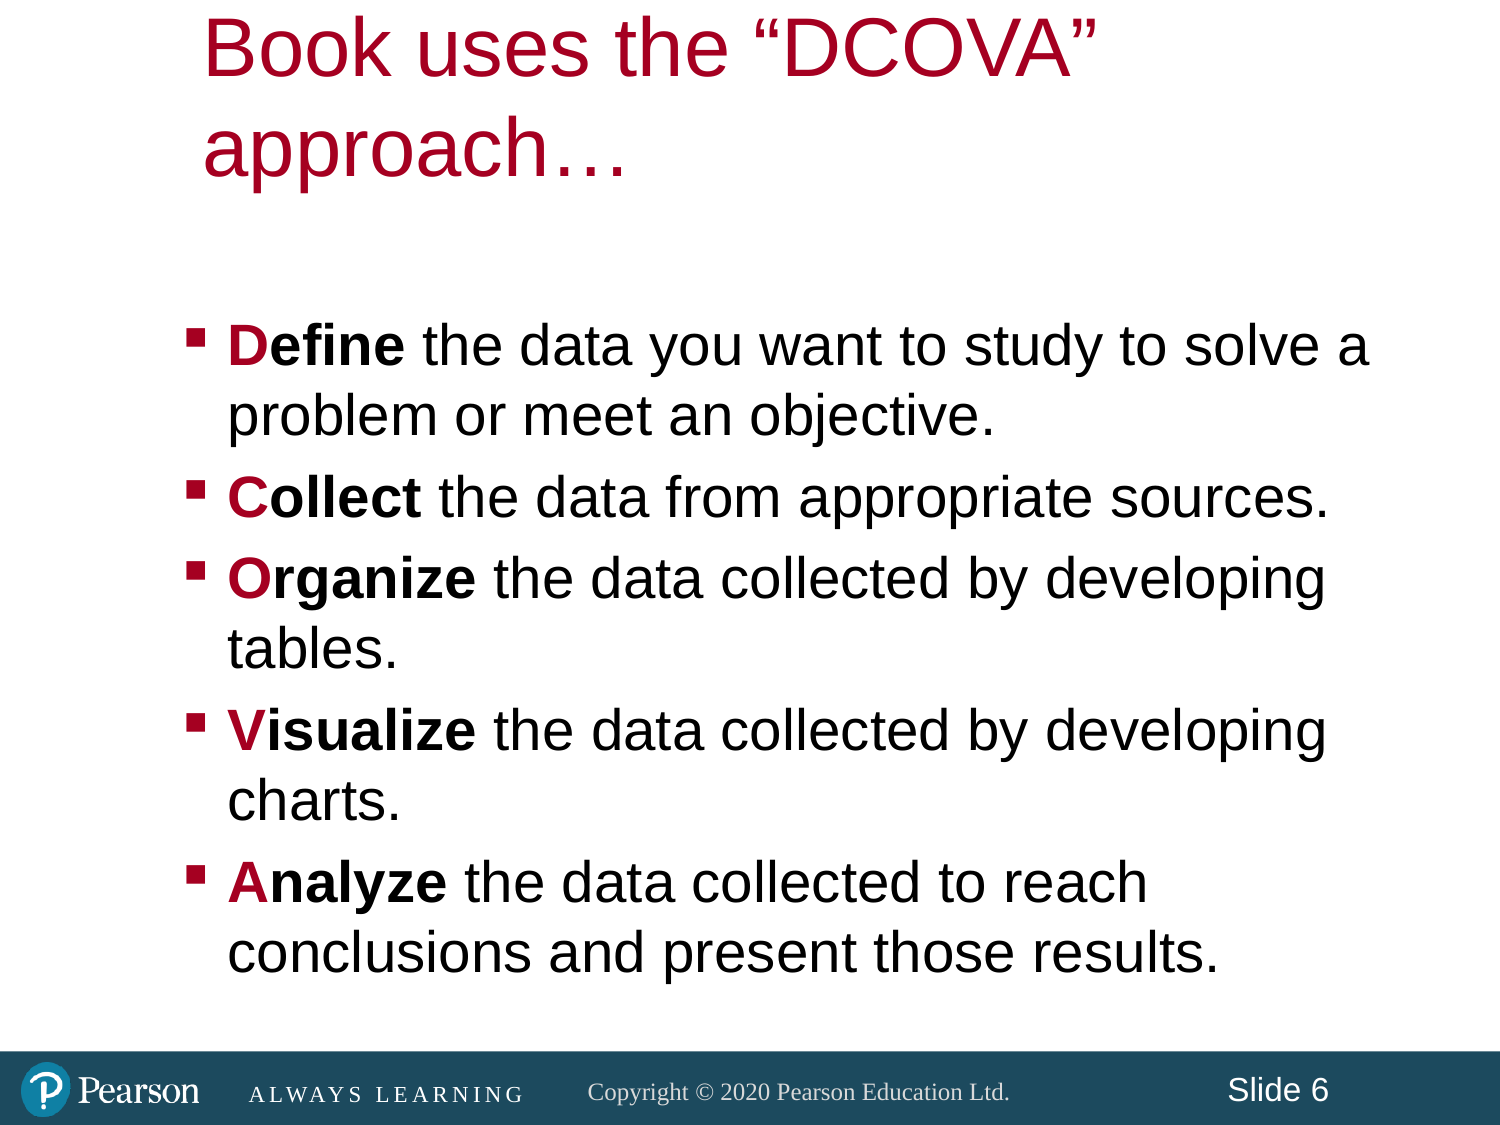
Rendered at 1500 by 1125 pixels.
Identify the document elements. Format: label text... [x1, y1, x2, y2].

picture [21, 1062, 199, 1117]
list Define the data you want to study to solve a problem or meet an objective. Collect the data from appropriate sources. Organize the data collected by developing tables. Visualize the data collected by developing charts. Analyze the data collected to reach conclusions and present those results. [99, 299, 1425, 1044]
title Book uses the “DCOVA” approach… [188, 37, 1400, 200]
